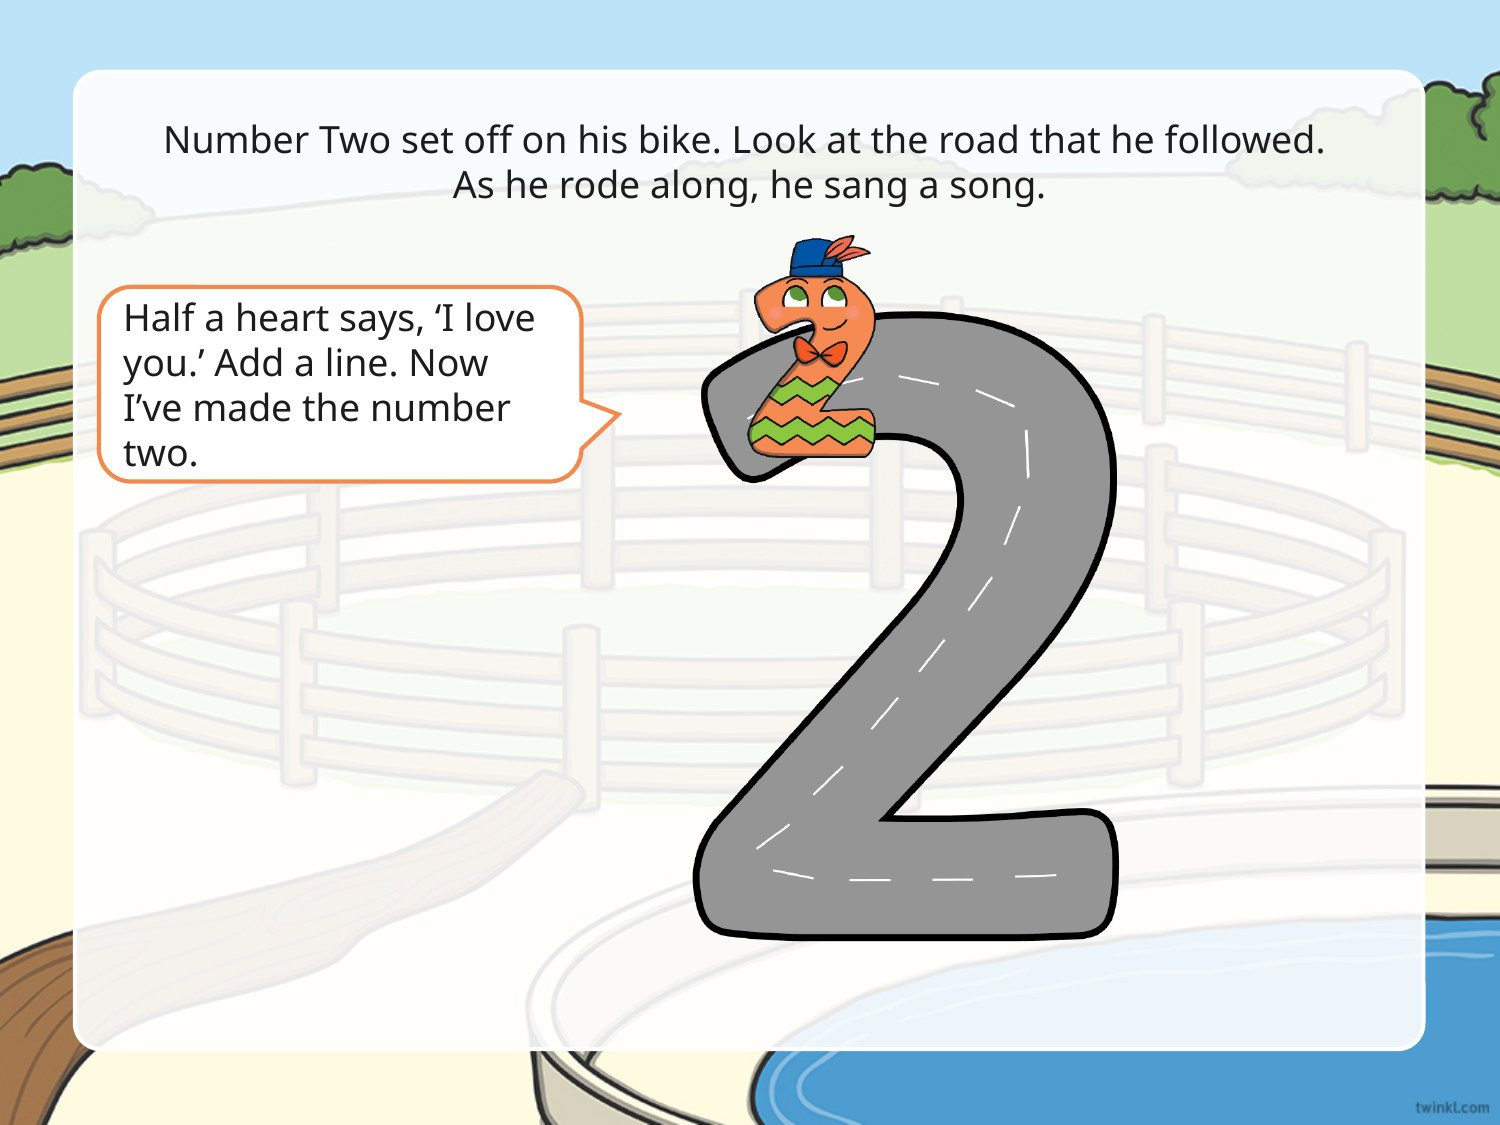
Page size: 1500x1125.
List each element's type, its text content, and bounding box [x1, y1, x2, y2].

text_box Number Two set off on his bike. Look at the road that he followed. As he rode along, he sang a song. [123, 115, 365, 251]
text_box Half a heart says, ‘I love you.’ Add a line. Now I’ve made the number two. [97, 285, 365, 483]
picture [0, 0, 1500, 1125]
